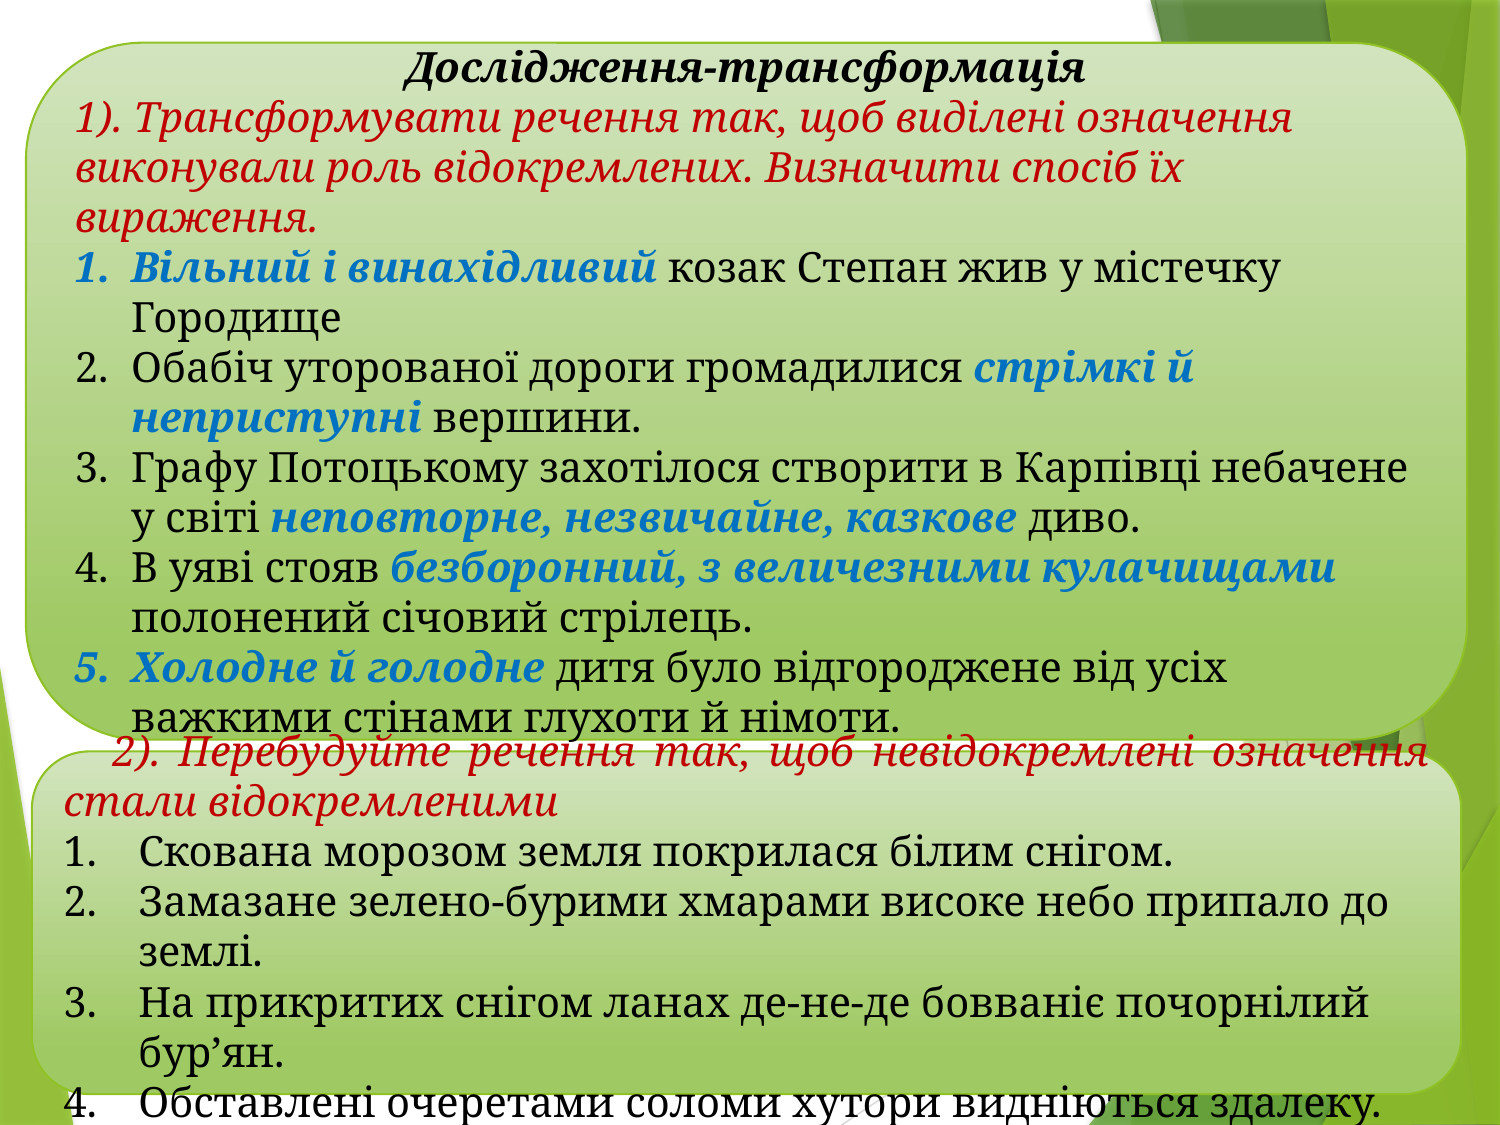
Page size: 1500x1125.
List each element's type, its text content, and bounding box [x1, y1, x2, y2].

text_box 2). Перебудуйте речення так, щоб невідокремлені означення стали відокремленими Скована морозом земля покрилася білим снігом. Замазане зелено-бурими хмарами високе небо припало до землі. На прикритих снігом ланах де-не-де бовваніє почорнілий бур’ян. Обставлені очеретами соломи хутори видніються здалеку. [30, 750, 1463, 1096]
text_box Дослідження-трансформація 1). Трансформувати речення так, щоб виділені означення виконували роль відокремлених. Визначити спосіб їх вираження. Вільний і винахідливий козак Степан жив у містечку Городище Обабіч уторованої дороги громадилися стрімкі й неприступні вершини. Графу Потоцькому захотілося створити в Карпівці небачене у світі неповторне, незвичайне, казкове диво. В уяві стояв безборонний, з величезними кулачищами полонений січовий стрілець. Холодне й голодне дитя було відгороджене від усіх важкими стінами глухоти й німоти. [24, 41, 1469, 741]
